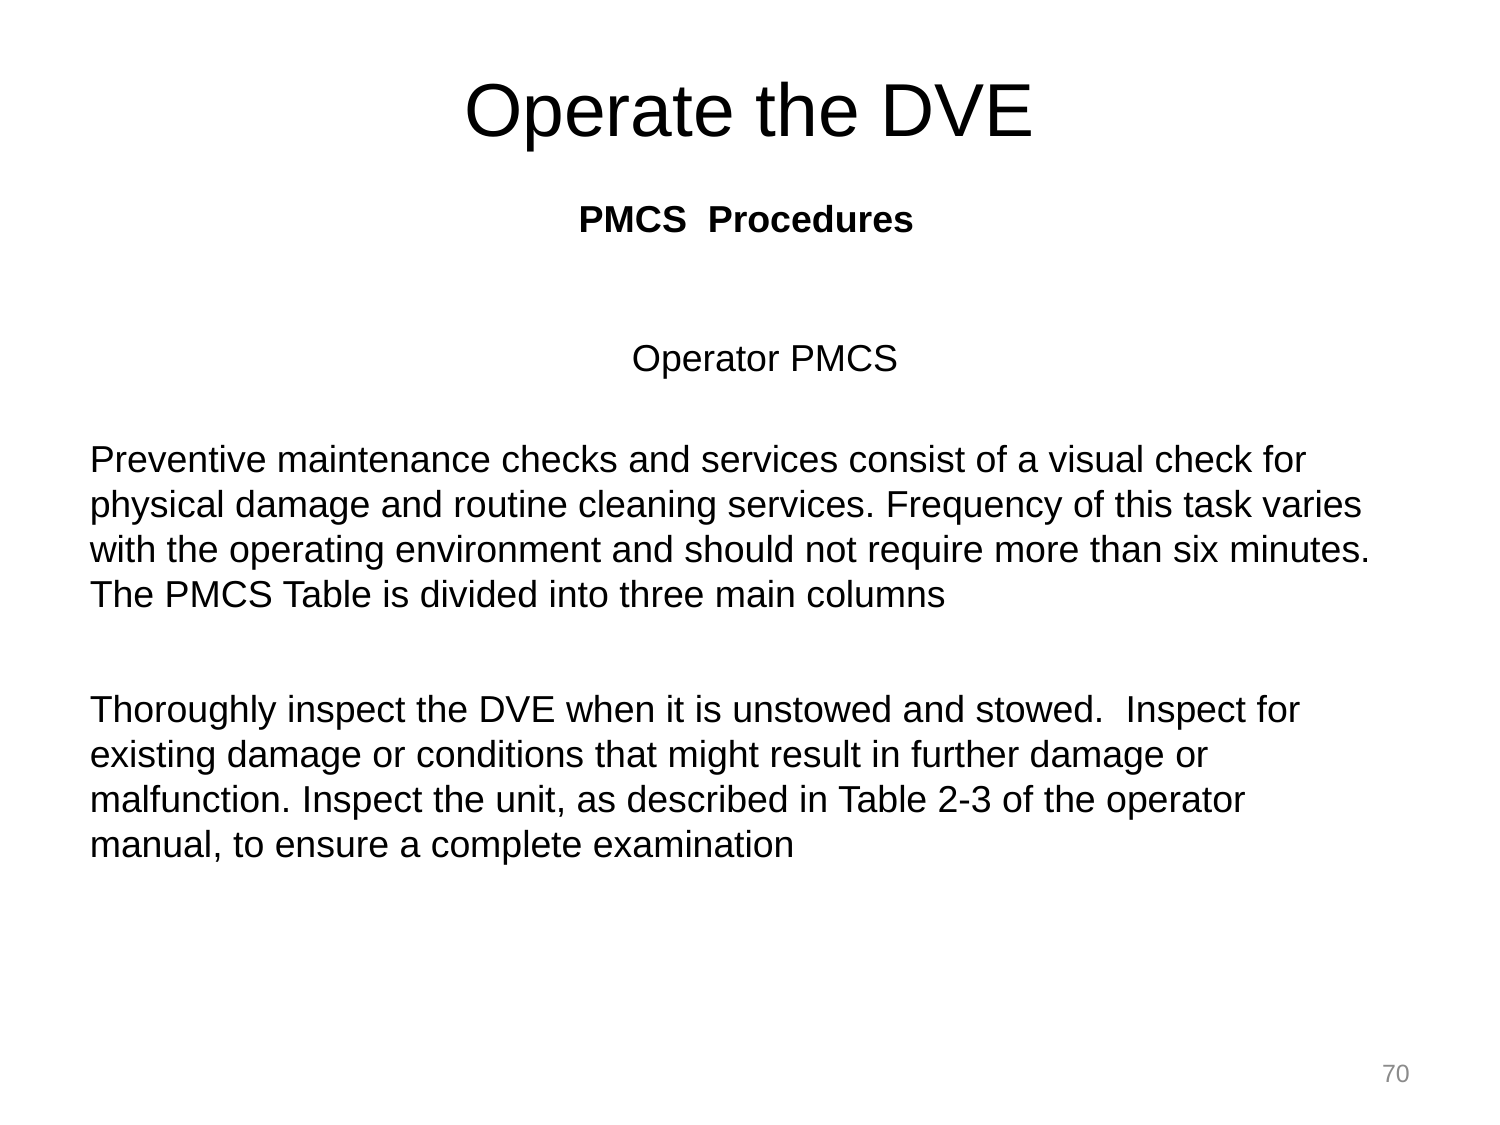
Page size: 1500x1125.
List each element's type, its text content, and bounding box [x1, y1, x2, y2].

text_box Thoroughly inspect the DVE when it is unstowed and stowed. Inspect for existing damage or conditions that might result in further damage or malfunction. Inspect the unit, as described in Table 2-3 of the operator manual, to ensure a complete examination [75, 678, 1388, 873]
text_box PMCS Procedures [563, 187, 940, 248]
title Operate the DVE [75, 12, 1425, 200]
text_box Operator PMCS [617, 326, 914, 387]
slide_number 70 [1074, 1042, 1425, 1103]
text_box Preventive maintenance checks and services consist of a visual check for physical damage and routine cleaning services. Frequency of this task varies with the operating environment and should not require more than six minutes. The PMCS Table is divided into three main columns [74, 428, 1438, 623]
